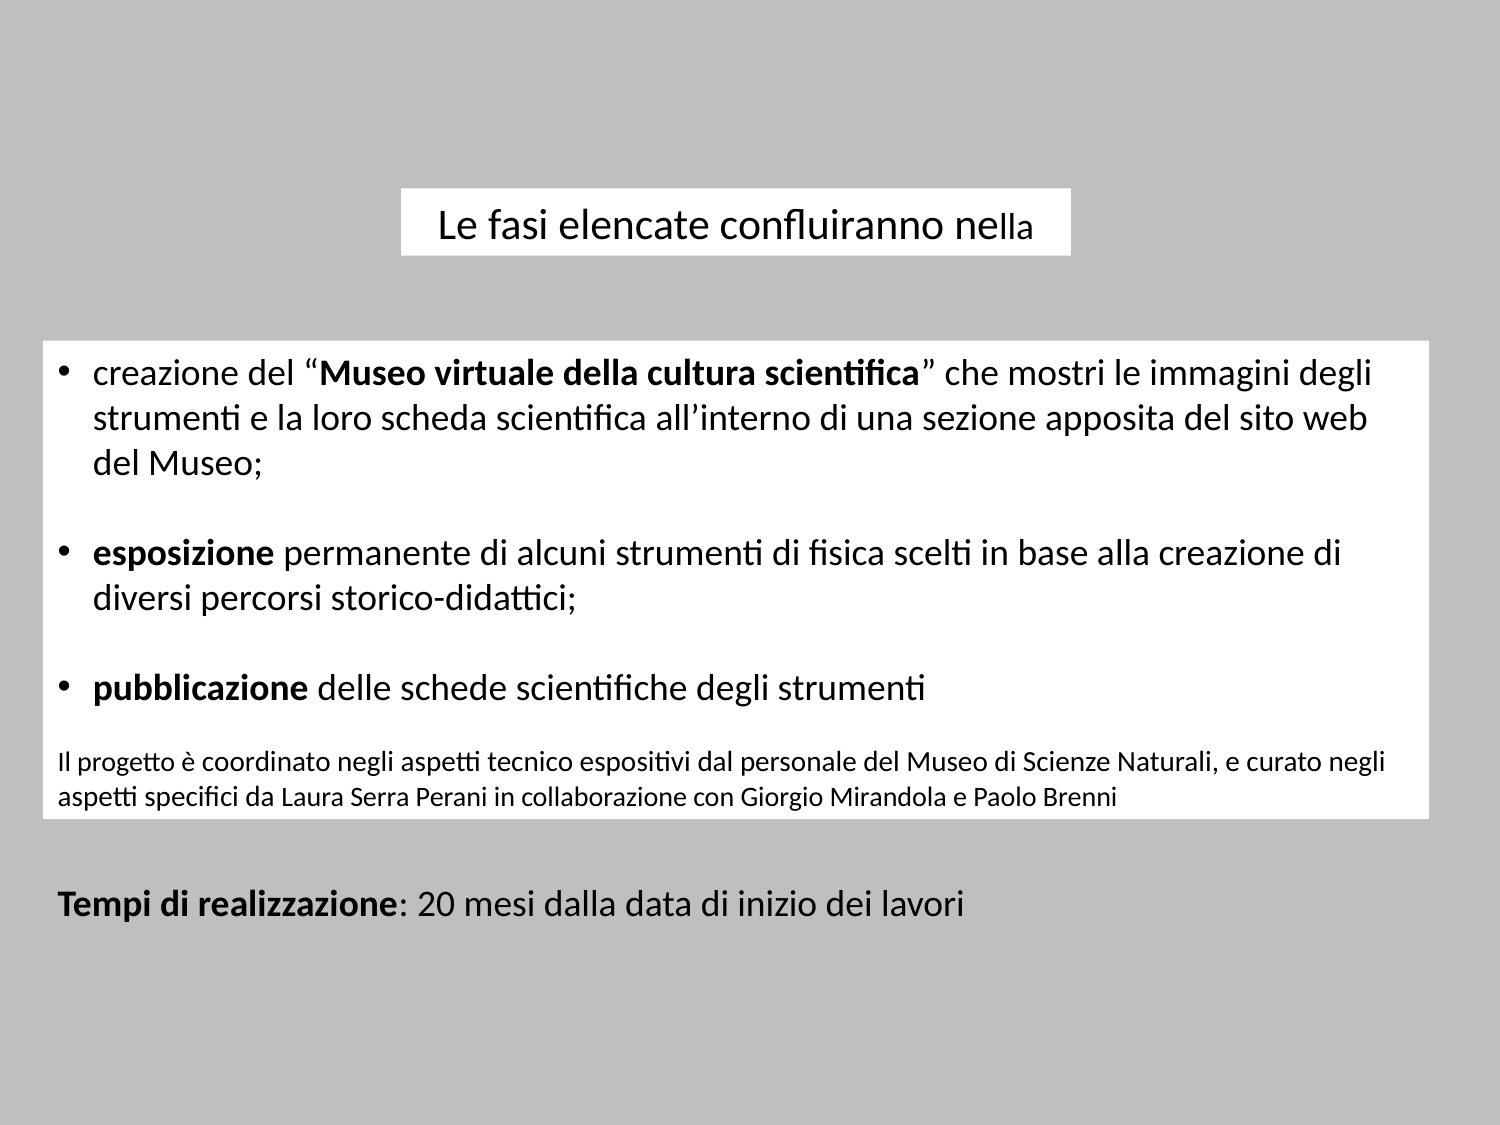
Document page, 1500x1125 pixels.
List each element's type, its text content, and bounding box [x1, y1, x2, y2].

text_box Le fasi elencate confluiranno nella [401, 188, 1071, 256]
text_box Tempi di realizzazione: 20 mesi dalla data di inizio dei lavori [42, 871, 1416, 932]
text_box creazione del “Museo virtuale della cultura scientifica” che mostri le immagini degli strumenti e la loro scheda scientifica all’interno di una sezione apposita del sito web del Museo; esposizione permanente di alcuni strumenti di fisica scelti in base alla creazione di diversi percorsi storico-didattici; pubblicazione delle schede scientifiche degli strumenti Il progetto è coordinato negli aspetti tecnico espositivi dal personale del Museo di Scienze Naturali, e curato negli aspetti specifici da Laura Serra Perani in collaborazione con Giorgio Mirandola e Paolo Brenni [42, 340, 1430, 820]
